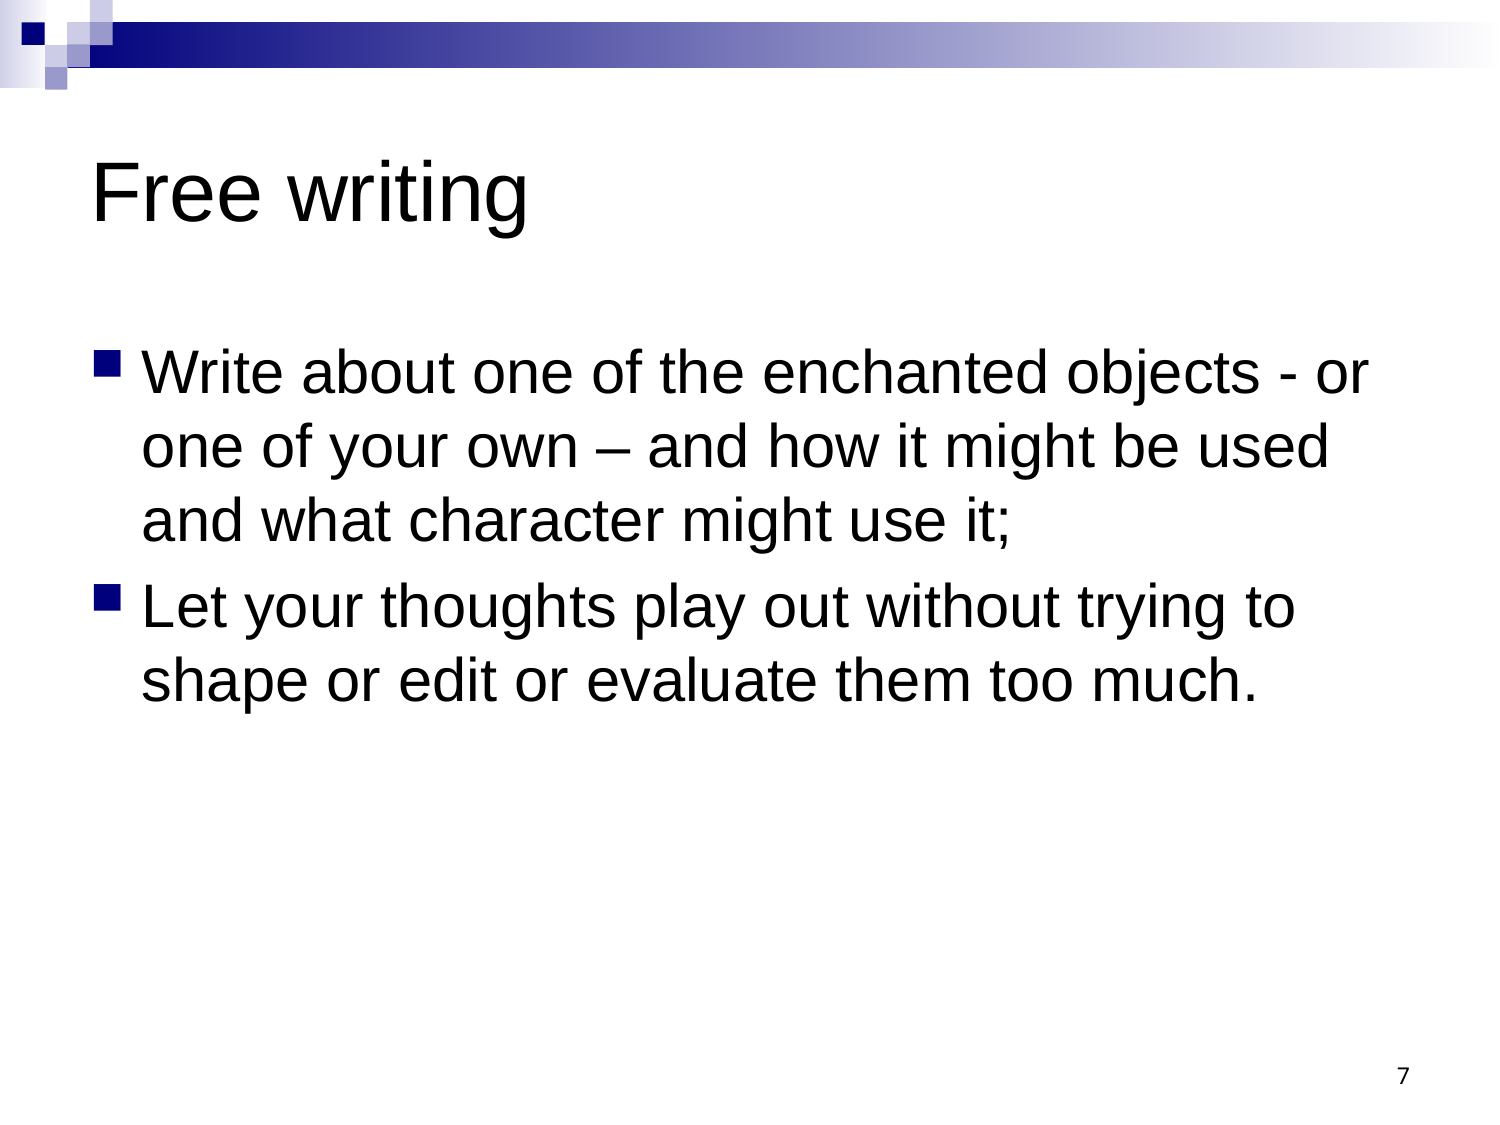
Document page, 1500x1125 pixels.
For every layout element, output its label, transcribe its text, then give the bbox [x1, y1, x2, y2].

title Free writing [74, 74, 1426, 301]
slide_number 7 [1074, 1024, 1426, 1101]
list Write about one of the enchanted objects - or one of your own – and how it might be used and what character might use it; Let your thoughts play out without trying to shape or edit or evaluate them too much. [74, 324, 1426, 963]
